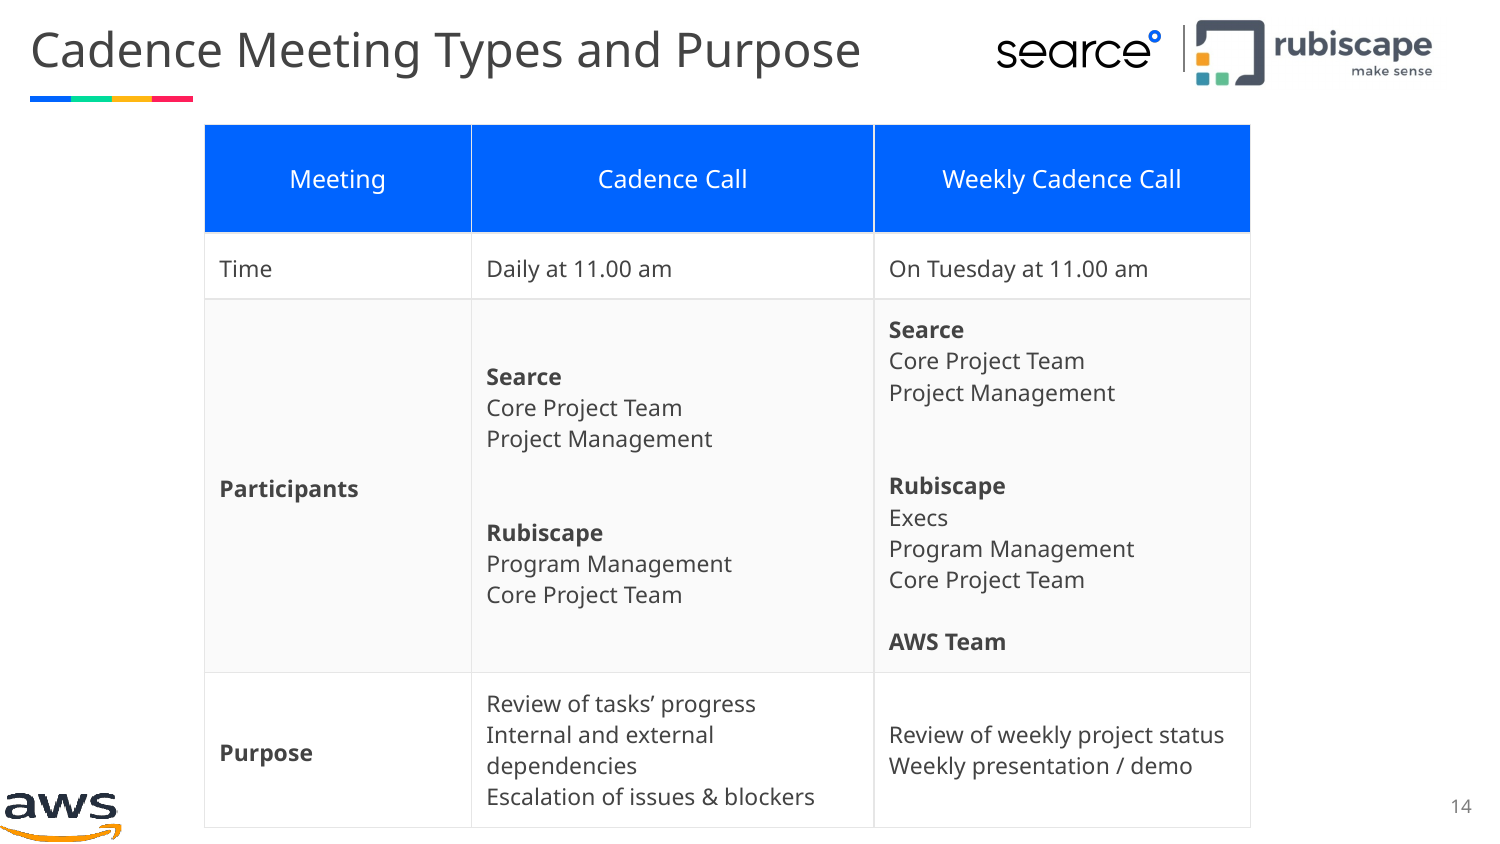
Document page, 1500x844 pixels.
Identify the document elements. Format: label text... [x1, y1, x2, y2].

table_cell Time [205, 234, 471, 298]
picture [0, 793, 122, 842]
table_header Cadence Call [472, 125, 873, 232]
slide_number ‹#› [1381, 780, 1472, 819]
table_header Meeting [205, 125, 471, 232]
table_cell Searce Core Project Team Project Management Rubiscape Program Management Core Project Team [472, 300, 873, 672]
picture [1191, 17, 1447, 90]
table_cell Daily at 11.00 am [472, 234, 873, 298]
table_cell Review of tasks’ progress Internal and external dependencies Escalation of issues & blockers [472, 673, 873, 827]
table_cell On Tuesday at 11.00 am [875, 234, 1250, 298]
table_cell Review of weekly project status Weekly presentation / demo [875, 673, 1250, 827]
picture [997, 30, 1161, 68]
table_cell Purpose [205, 673, 471, 827]
table_cell Searce Core Project Team Project Management Rubiscape Execs Program Management Core Project Team AWS Team [875, 300, 1250, 672]
title Cadence Meeting Types and Purpose [0, 0, 967, 102]
table_cell Participants [205, 300, 471, 672]
table_header Weekly Cadence Call [875, 125, 1250, 232]
